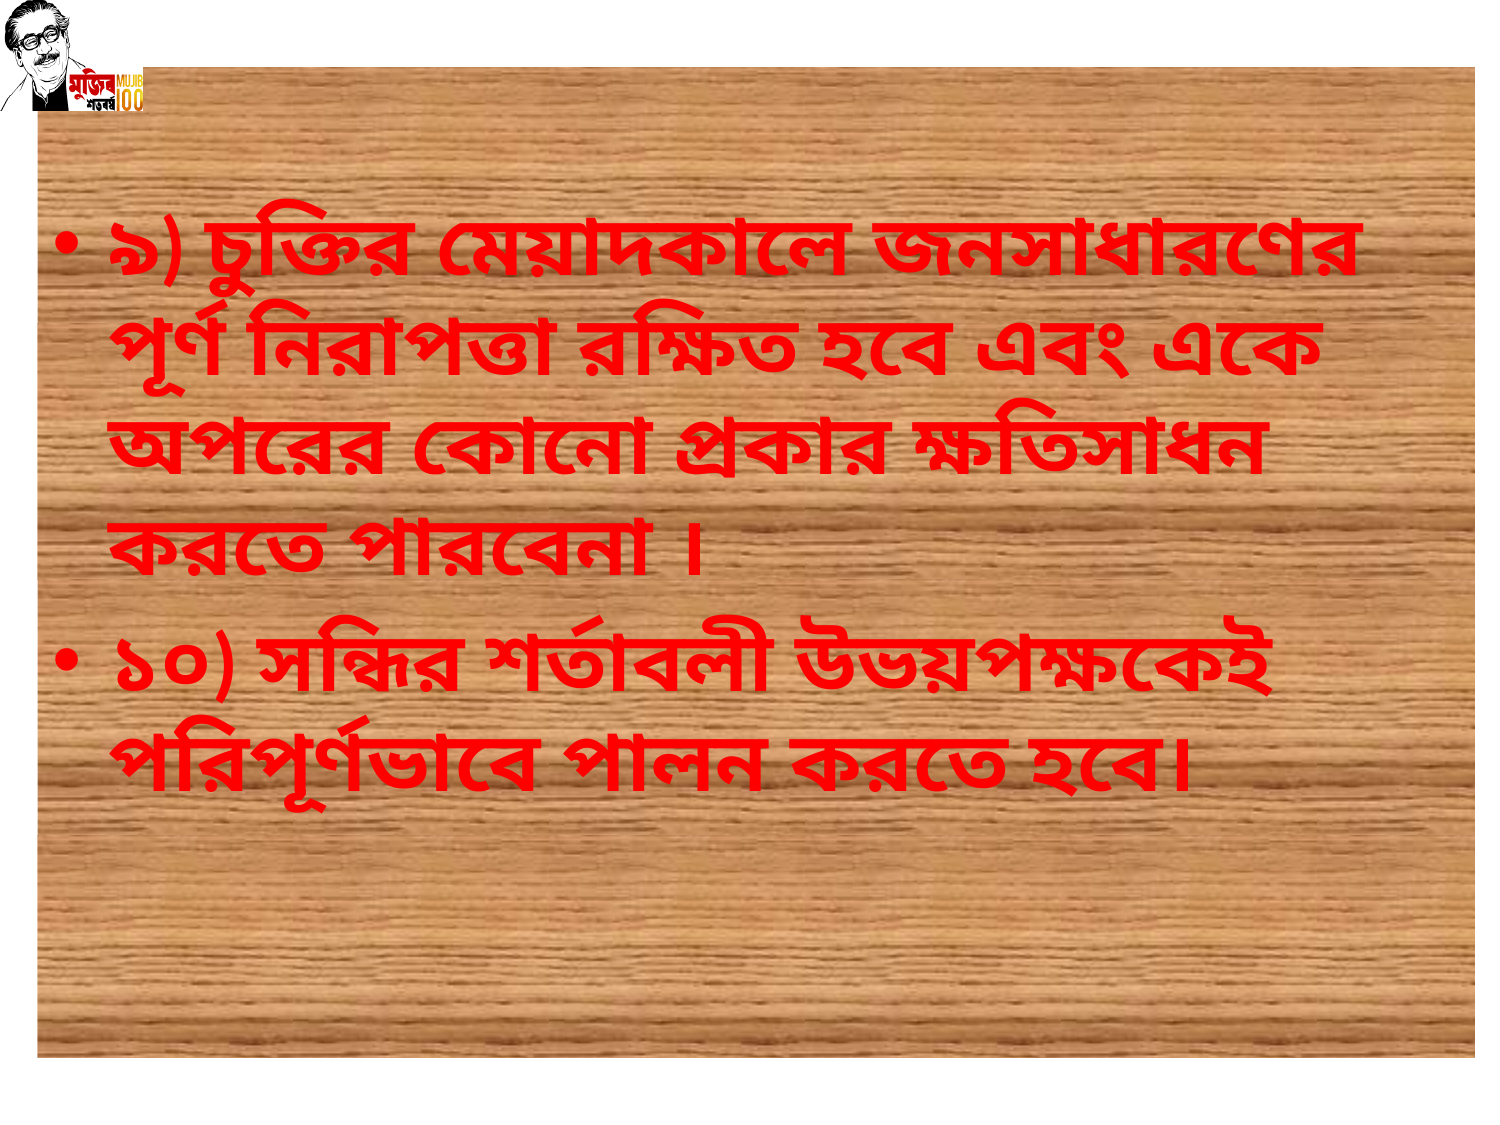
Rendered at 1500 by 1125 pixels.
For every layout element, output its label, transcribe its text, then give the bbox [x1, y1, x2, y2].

list ৯) চুক্তির মেয়াদকালে জনসাধারণের পূর্ণ নিরাপত্তা রক্ষিত হবে এবং একে অপরের কোনো প্রকার ক্ষতিসাধন করতে পারবেনা । ১০) সন্ধির শর্তাবলী উভয়পক্ষকেই পরিপূর্ণভাবে পালন করতে হবে। [37, 67, 1475, 1058]
picture [0, 0, 143, 111]
